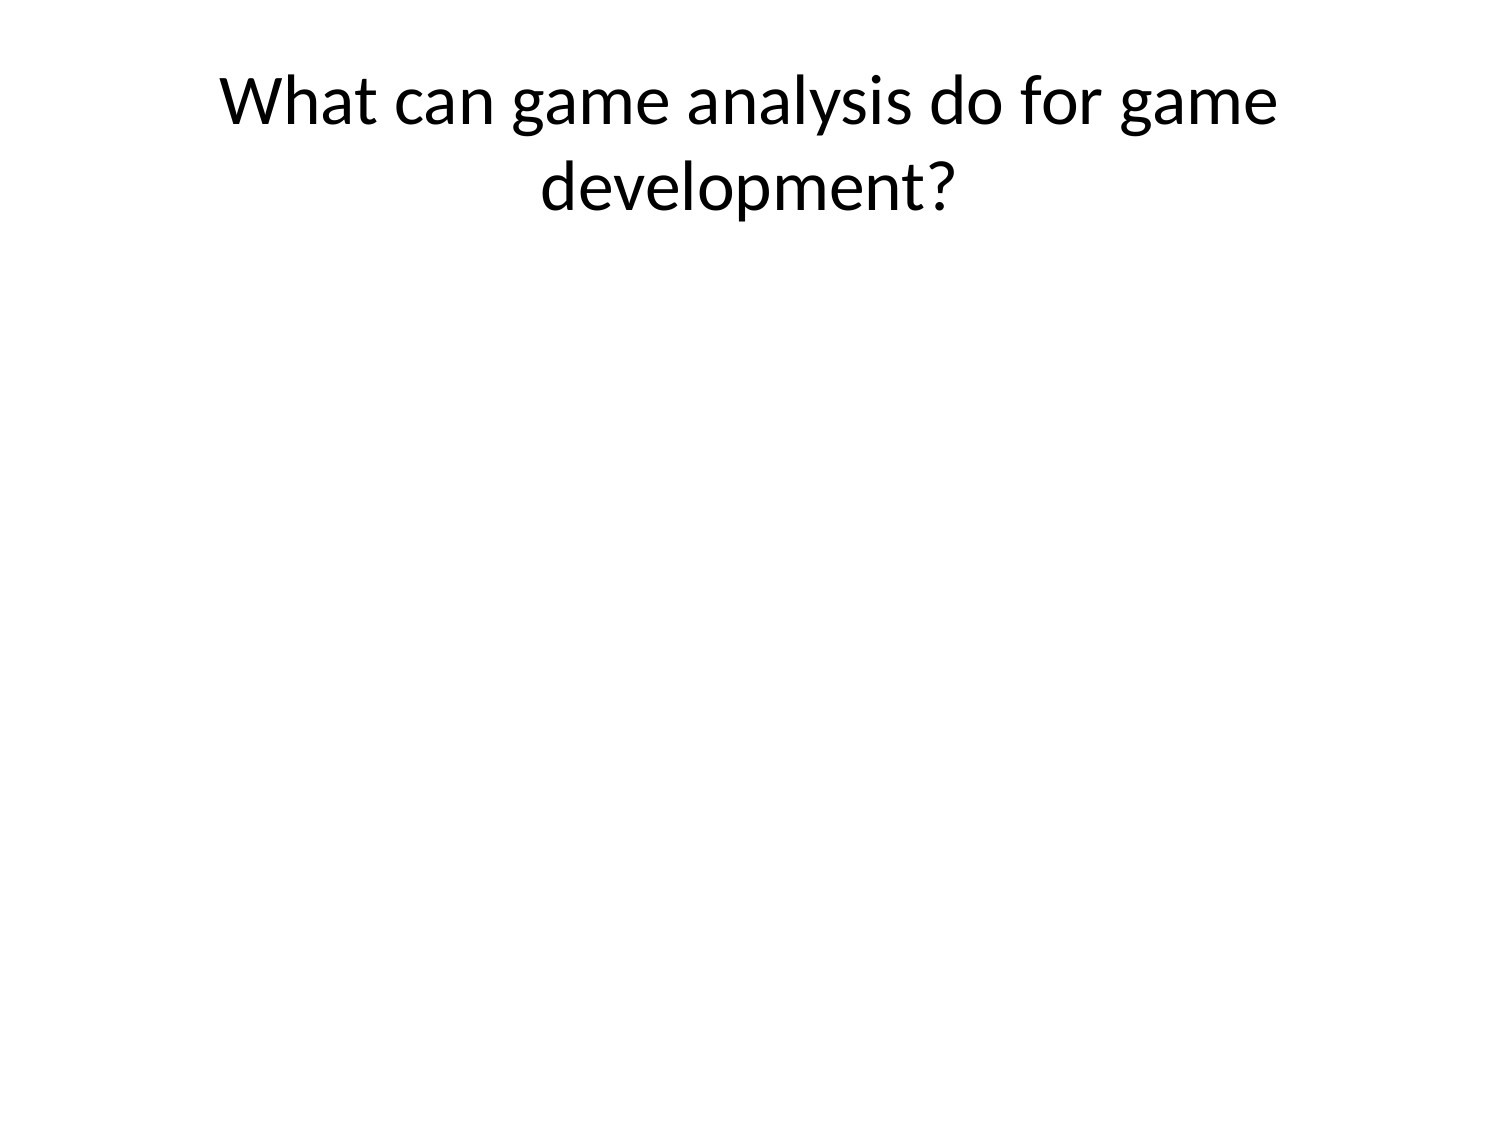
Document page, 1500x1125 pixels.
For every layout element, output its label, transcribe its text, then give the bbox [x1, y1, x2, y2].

title What can game analysis do for game development? [75, 45, 1425, 233]
